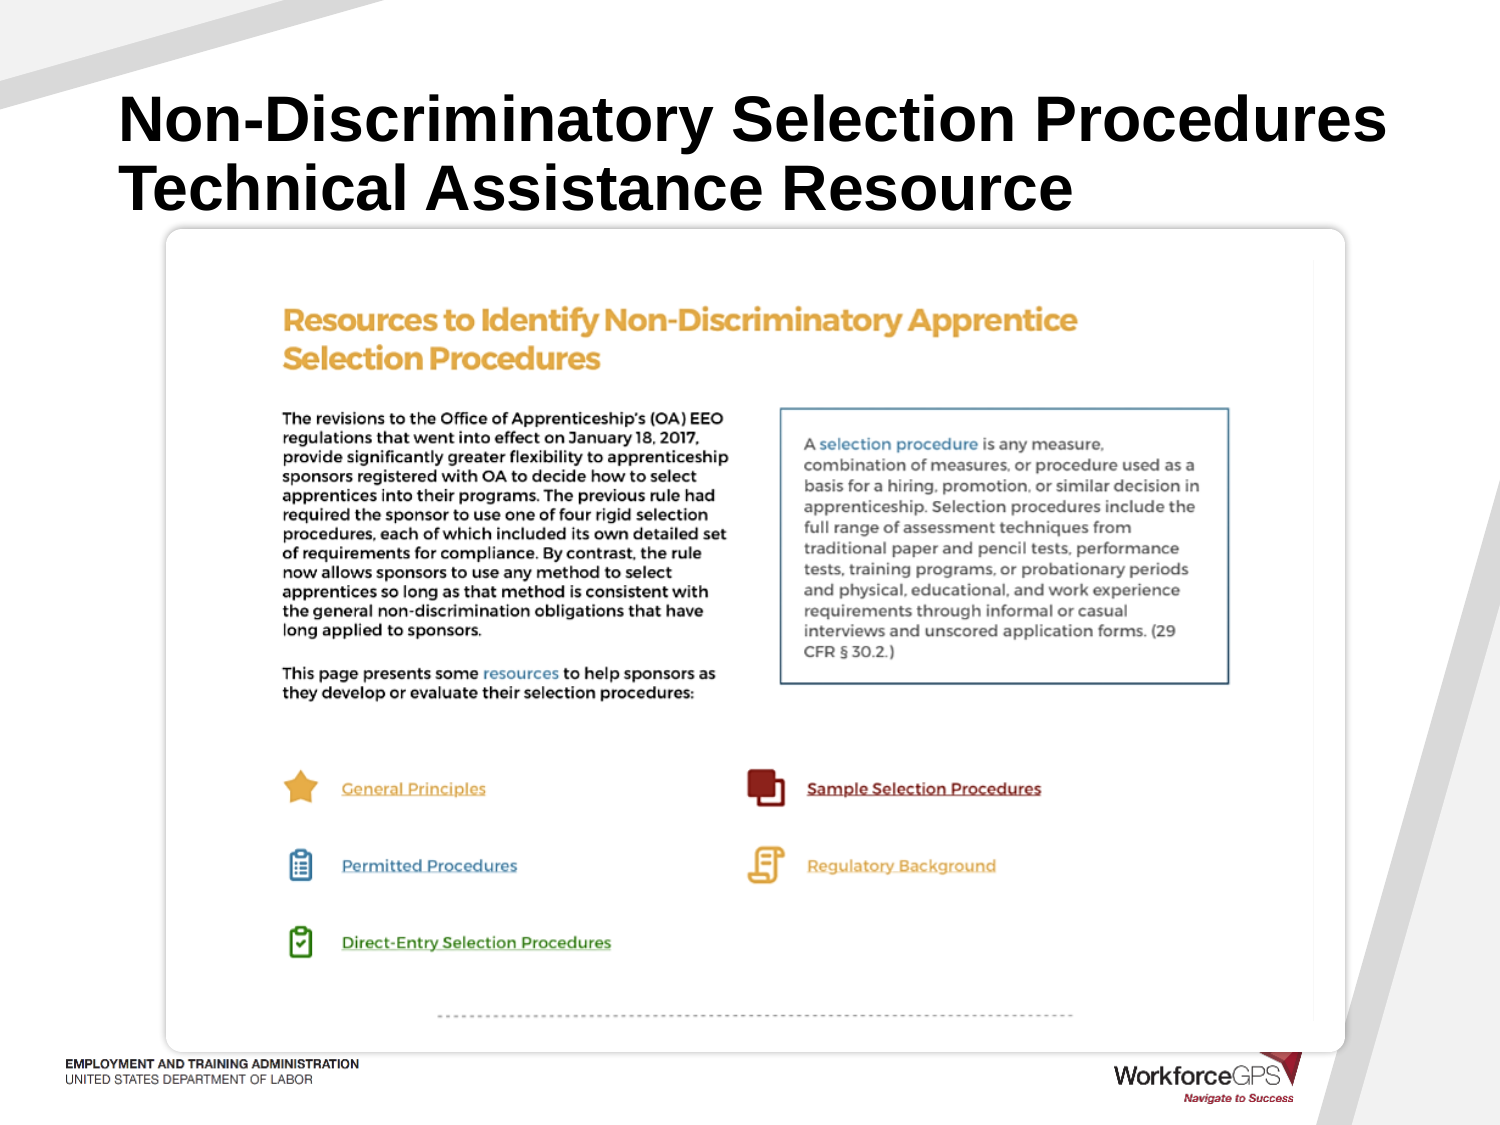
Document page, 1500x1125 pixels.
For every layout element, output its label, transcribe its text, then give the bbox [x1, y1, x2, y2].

title Non-Discriminatory Selection Procedures Technical Assistance Resource [103, 59, 1409, 233]
picture [1112, 1052, 1308, 1105]
picture [197, 260, 1314, 1021]
picture [59, 1053, 370, 1092]
